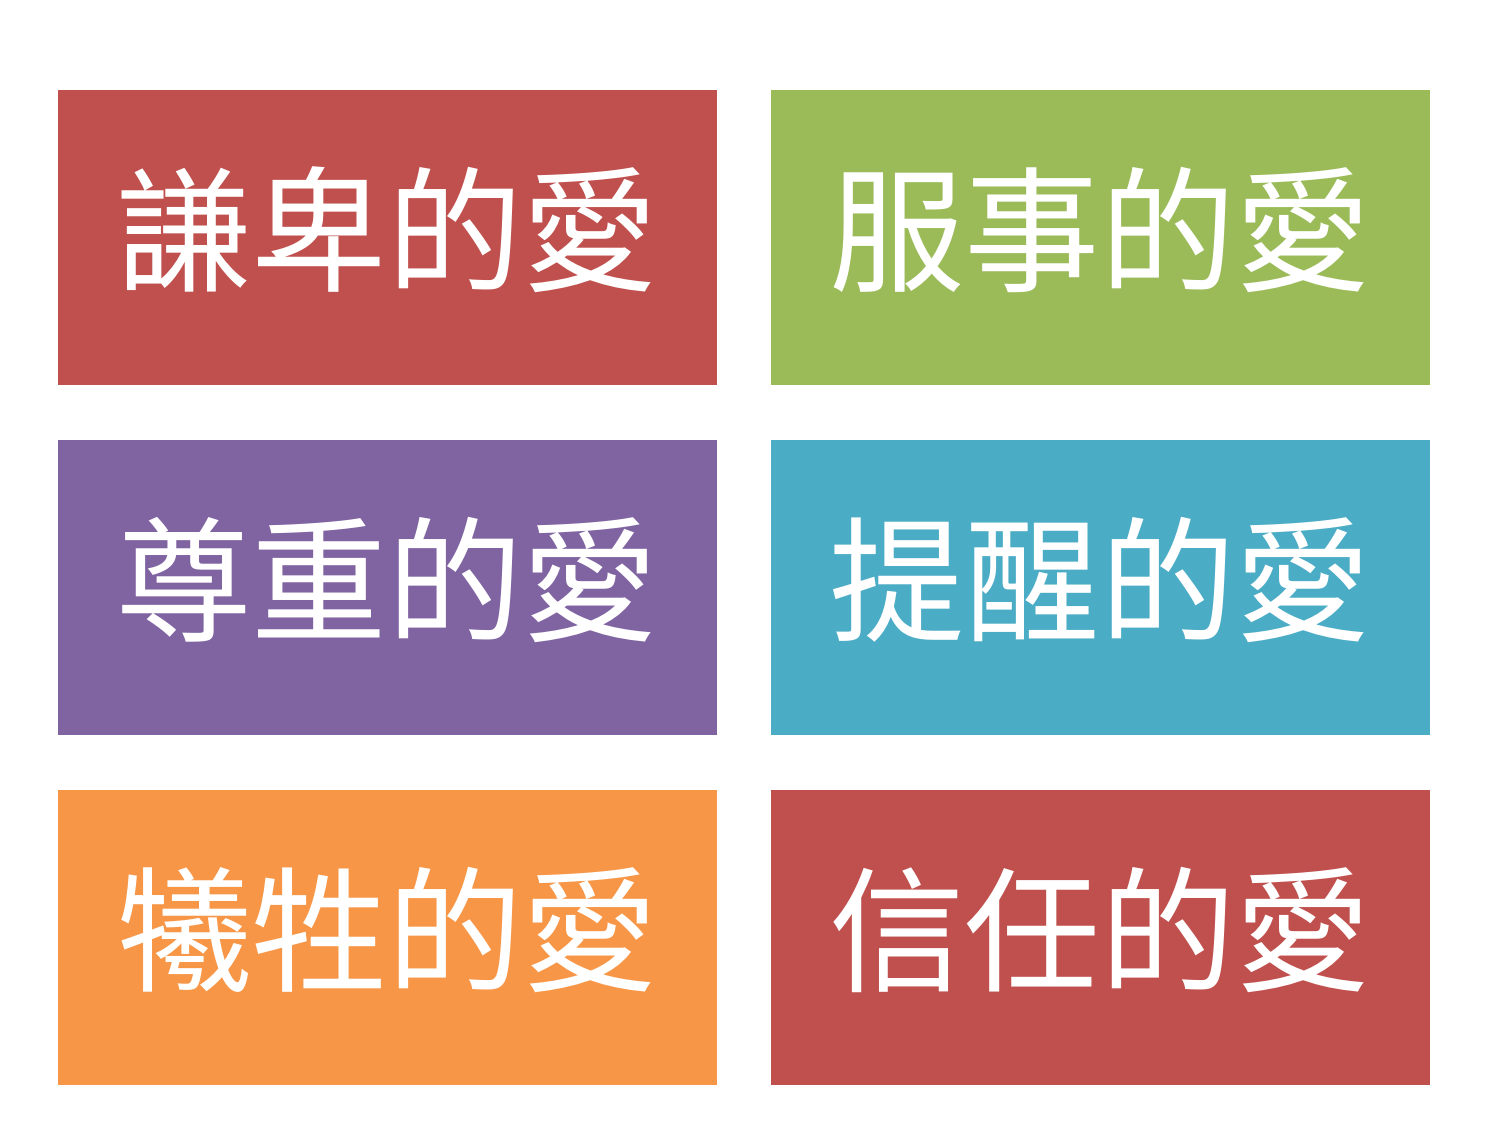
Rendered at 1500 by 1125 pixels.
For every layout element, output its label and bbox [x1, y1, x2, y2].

text_box [49, 87, 1438, 1088]
